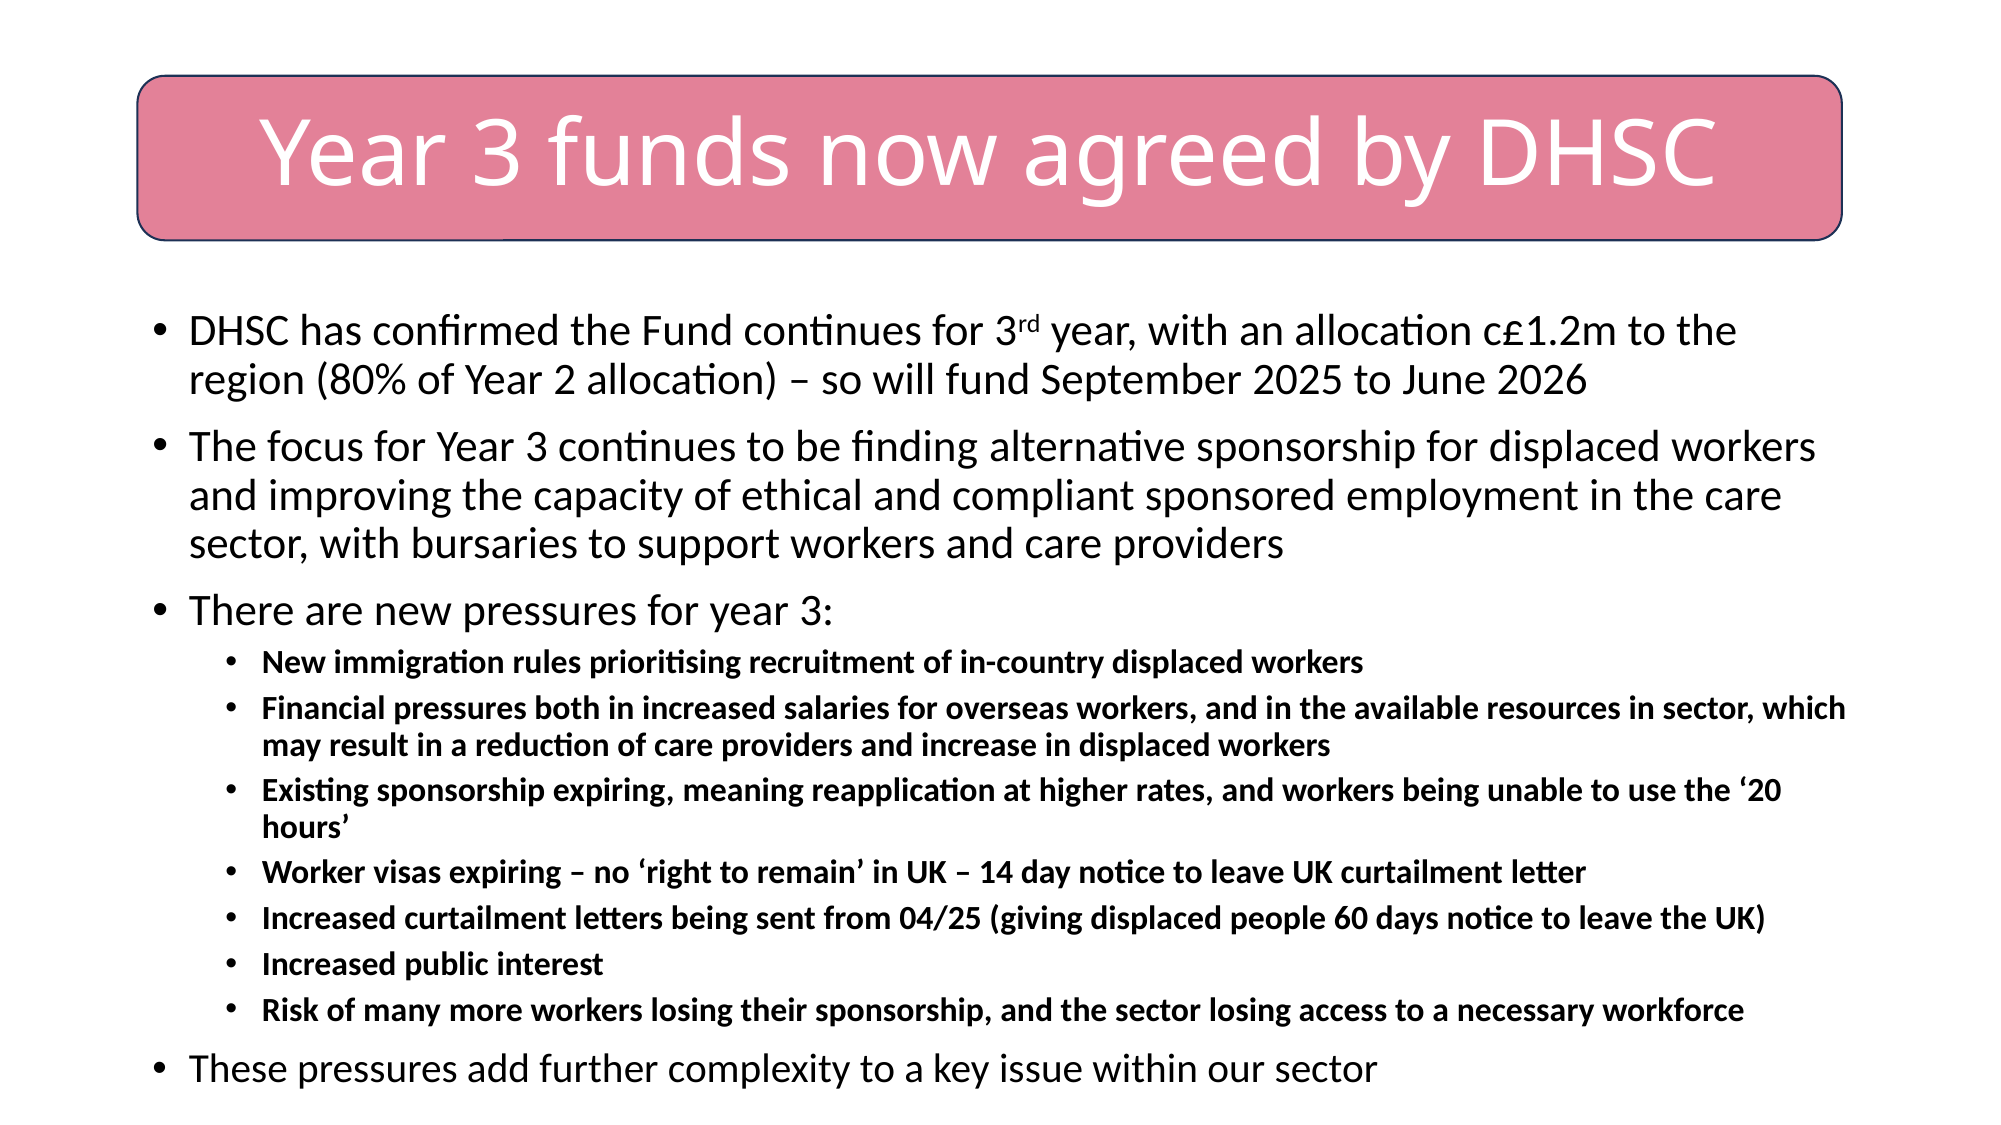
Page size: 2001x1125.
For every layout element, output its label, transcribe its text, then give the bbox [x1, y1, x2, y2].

title Year 3 funds now agreed by DHSC [137, 59, 1842, 252]
list DHSC has confirmed the Fund continues for 3rd year, with an allocation c£1.2m to the region (80% of Year 2 allocation) – so will fund September 2025 to June 2026 The focus for Year 3 continues to be finding alternative sponsorship for displaced workers and improving the capacity of ethical and compliant sponsored employment in the care sector, with bursaries to support workers and care providers There are new pressures for year 3: New immigration rules prioritising recruitment of in-country displaced workers Financial pressures both in increased salaries for overseas workers, and in the available resources in sector, which may result in a reduction of care providers and increase in displaced workers Existing sponsorship expiring, meaning reapplication at higher rates, and workers being unable to use the ‘20 hours’ Worker visas expiring – no ‘right to remain’ in UK – 14 day notice to leave UK curtailment letter Increased curtailment letters being sent from 04/25 (giving displaced people 60 days notice to leave the UK) Increased public interest Risk of many more workers losing their sponsorship, and the sector losing access to a necessary workforce These pressures add further complexity to a key issue within our sector [137, 299, 1863, 1102]
